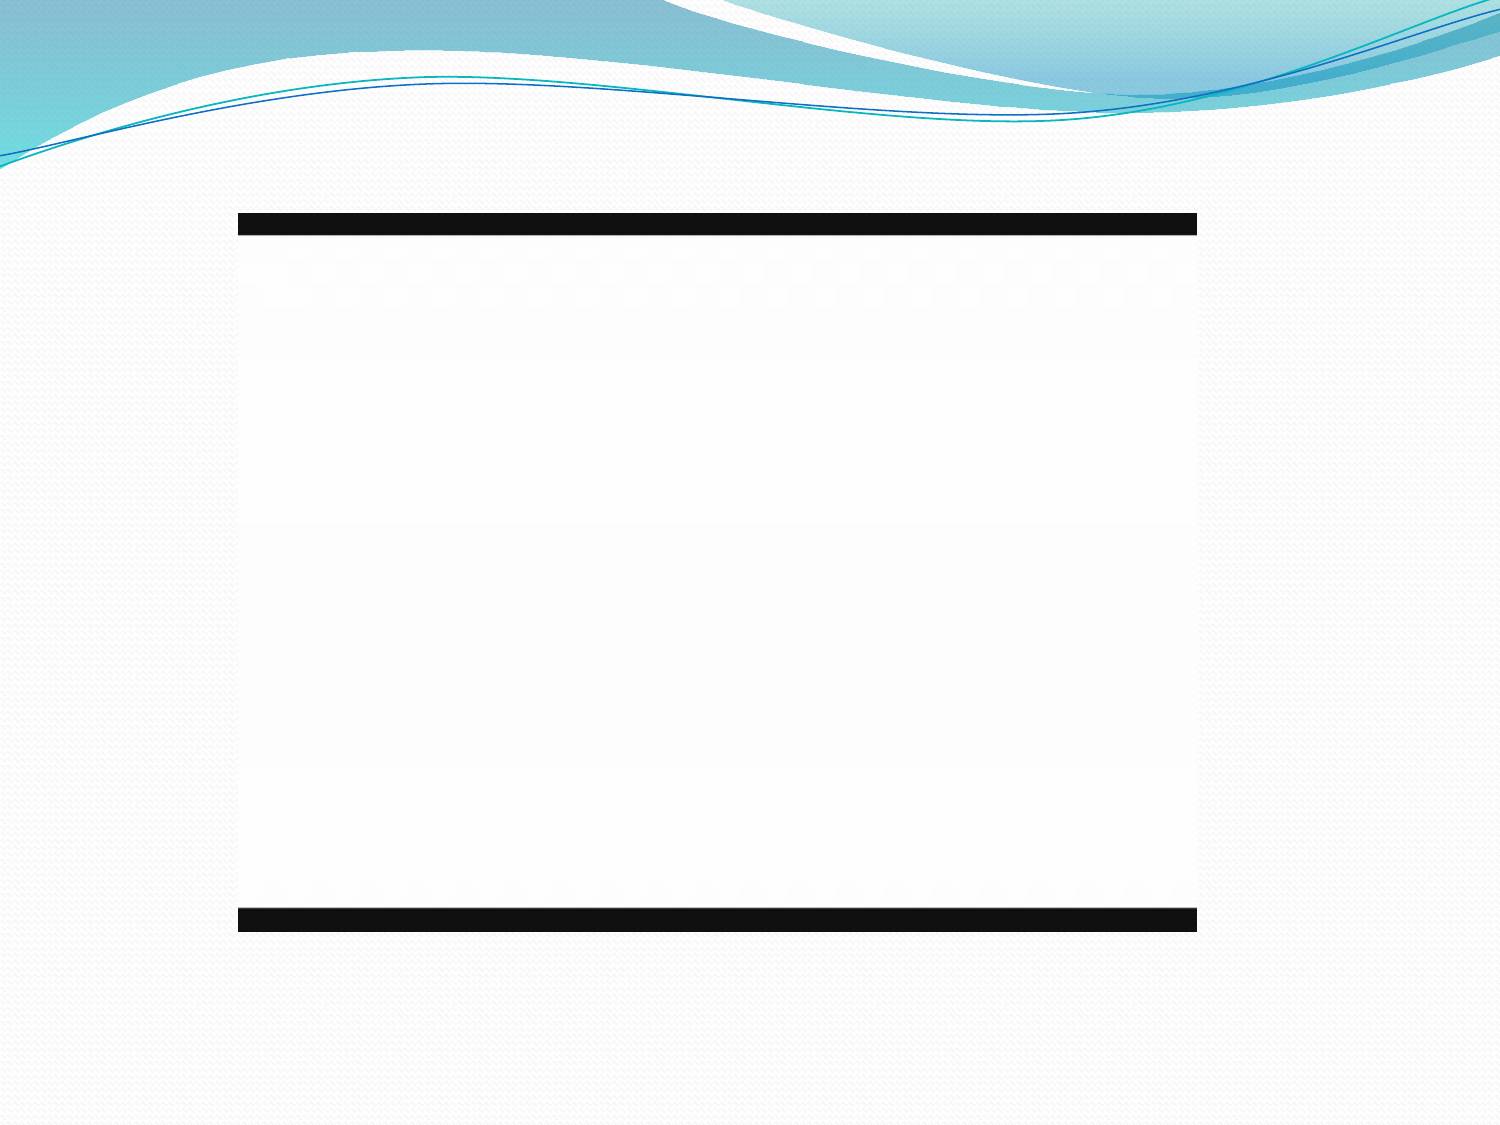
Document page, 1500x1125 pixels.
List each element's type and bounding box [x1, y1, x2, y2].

list [237, 212, 1198, 933]
title [75, 115, 1425, 303]
